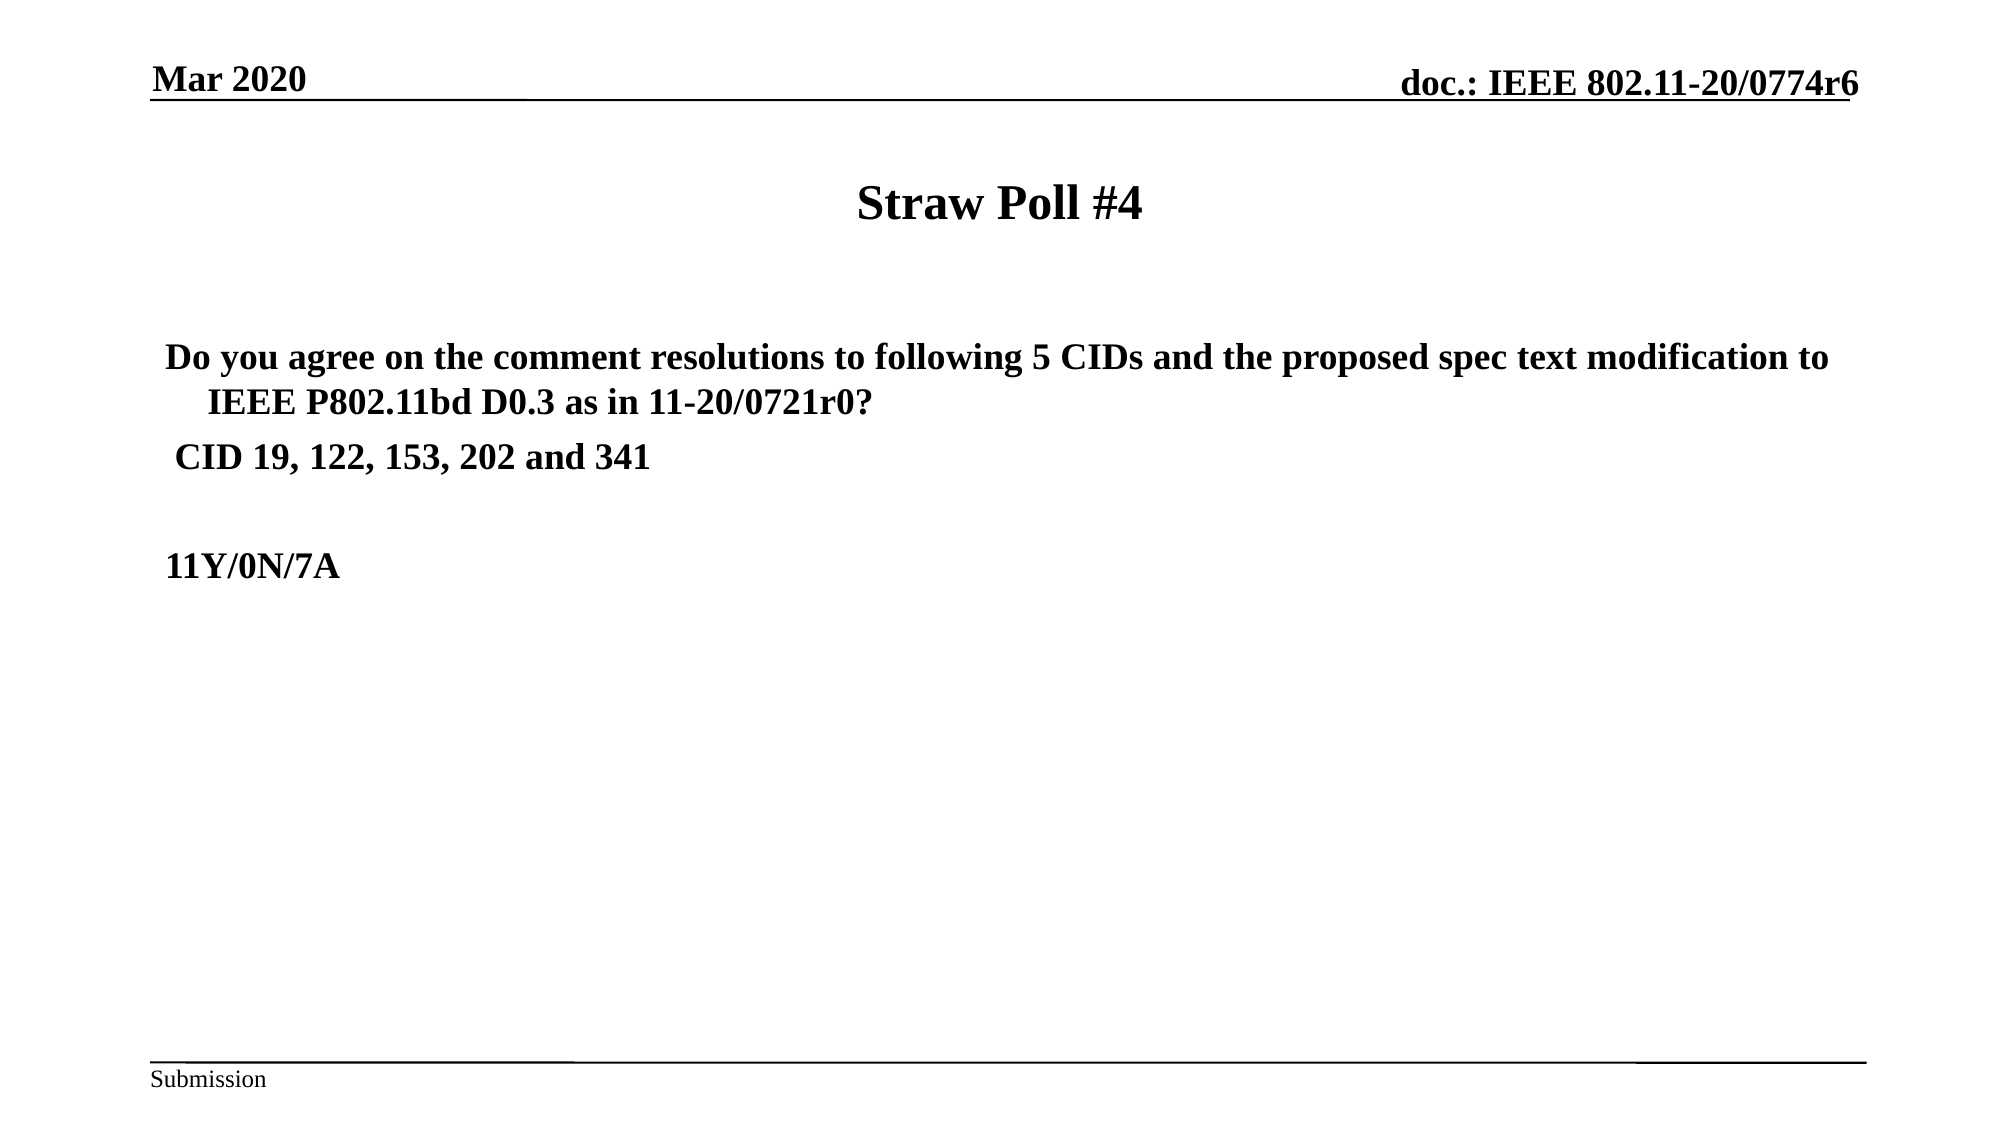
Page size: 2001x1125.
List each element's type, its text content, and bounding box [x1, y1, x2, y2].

list Do you agree on the comment resolutions to following 5 CIDs and the proposed spec text modification to IEEE P802.11bd D0.3 as in 11-20/0721r0? CID 19, 122, 153, 202 and 341 11Y/0N/7A [149, 324, 1850, 1000]
title Straw Poll #4 [149, 112, 1850, 288]
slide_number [152, 54, 563, 100]
